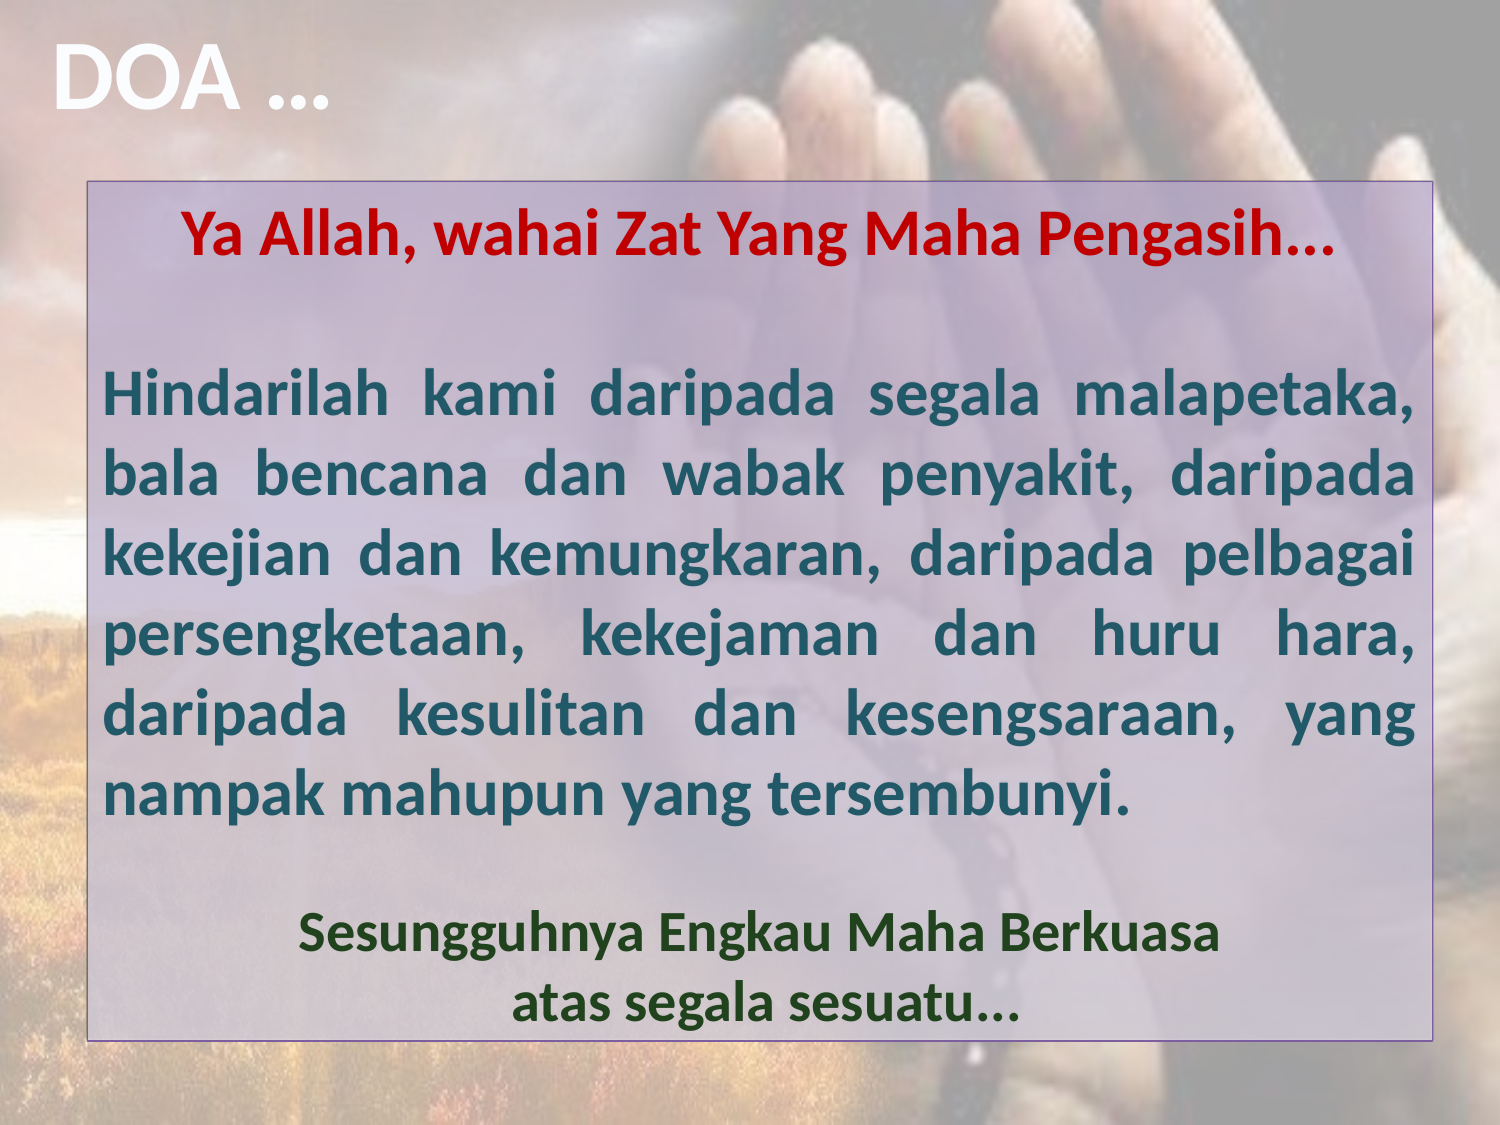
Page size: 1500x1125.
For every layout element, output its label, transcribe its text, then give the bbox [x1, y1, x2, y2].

text_box DOA … [24, 1, 363, 137]
text_box Ya Allah, wahai Zat Yang Maha Pengasih... Hindarilah kami daripada segala malapetaka, bala bencana dan wabak penyakit, daripada kekejian dan kemungkaran, daripada pelbagai persengketaan, kekejaman dan huru hara, daripada kesulitan dan kesengsaraan, yang nampak mahupun yang tersembunyi. Sesungguhnya Engkau Maha Berkuasa atas segala sesuatu... [87, 181, 1433, 1042]
